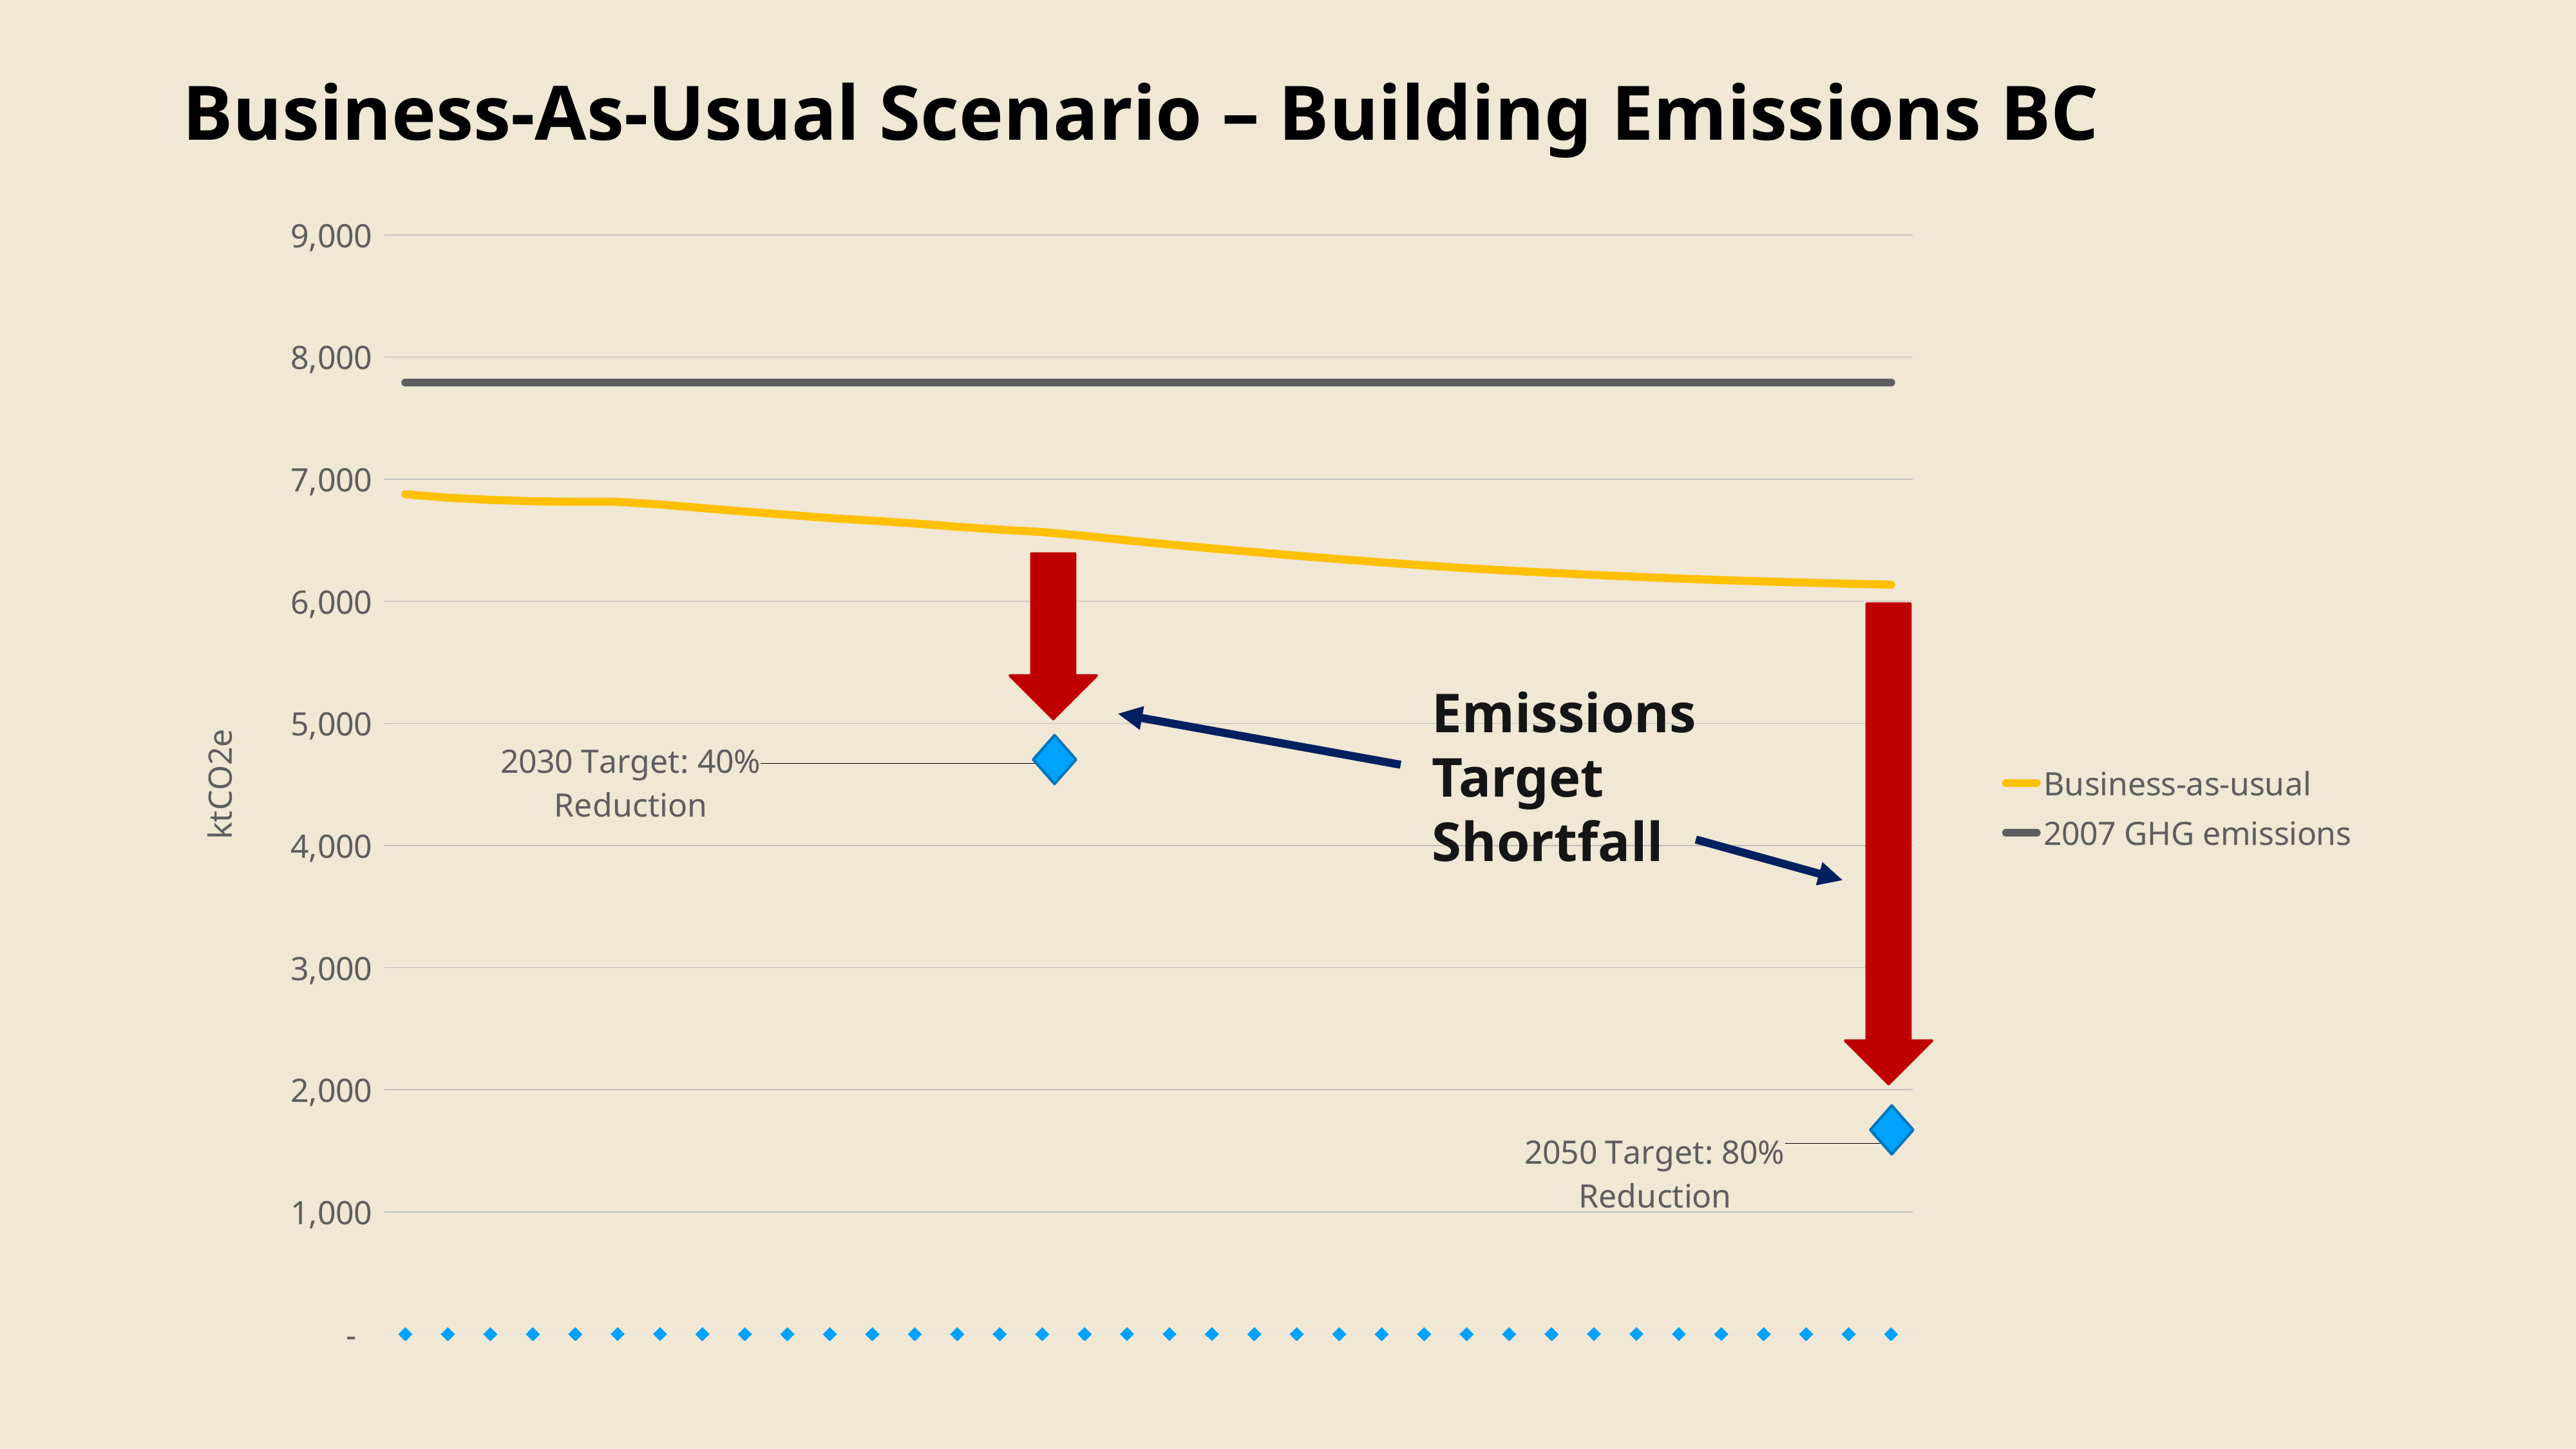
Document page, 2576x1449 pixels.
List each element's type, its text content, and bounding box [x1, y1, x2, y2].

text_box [1009, 553, 1933, 1084]
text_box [187, 206, 2371, 1410]
title Business-As-Usual Scenario – Building Emissions BC [177, 77, 2399, 207]
